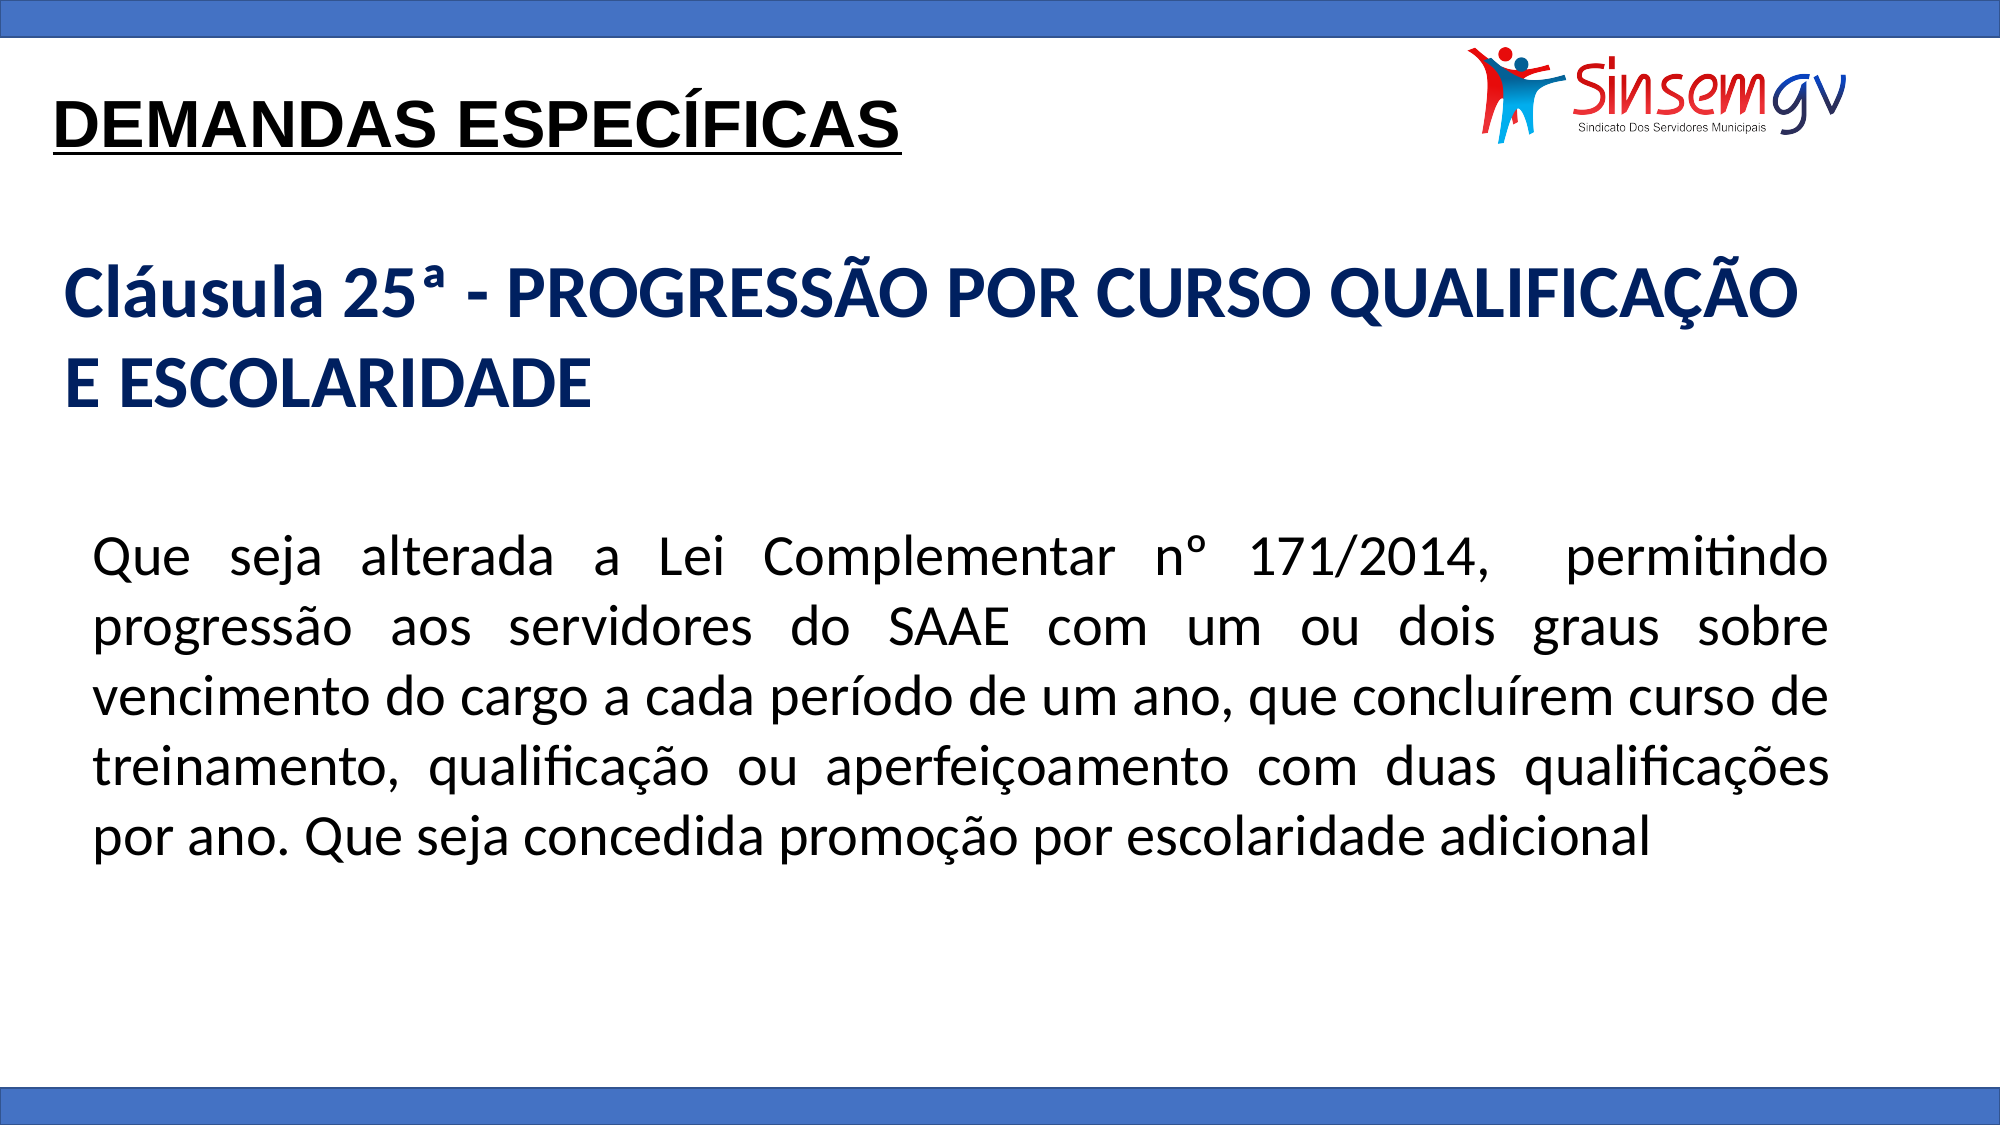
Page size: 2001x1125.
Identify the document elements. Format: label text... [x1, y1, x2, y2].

text_box Que seja alterada a Lei Complementar nº 171/2014, permitindo progressão aos servidores do SAAE com um ou dois graus sobre vencimento do cargo a cada período de um ano, que concluírem curso de treinamento, qualificação ou aperfeiçoamento com duas qualificações por ano. Que seja concedida promoção por escolaridade adicional [78, 509, 1846, 875]
picture [1467, 47, 1846, 144]
text_box [0, 0, 2000, 38]
text_box Cláusula 25ª - PROGRESSÃO POR CURSO QUALIFICAÇÃO E ESCOLARIDADE [49, 234, 1846, 430]
text_box [0, 1087, 2000, 1125]
text_box DEMANDAS ESPECÍFICAS [0, 33, 978, 169]
